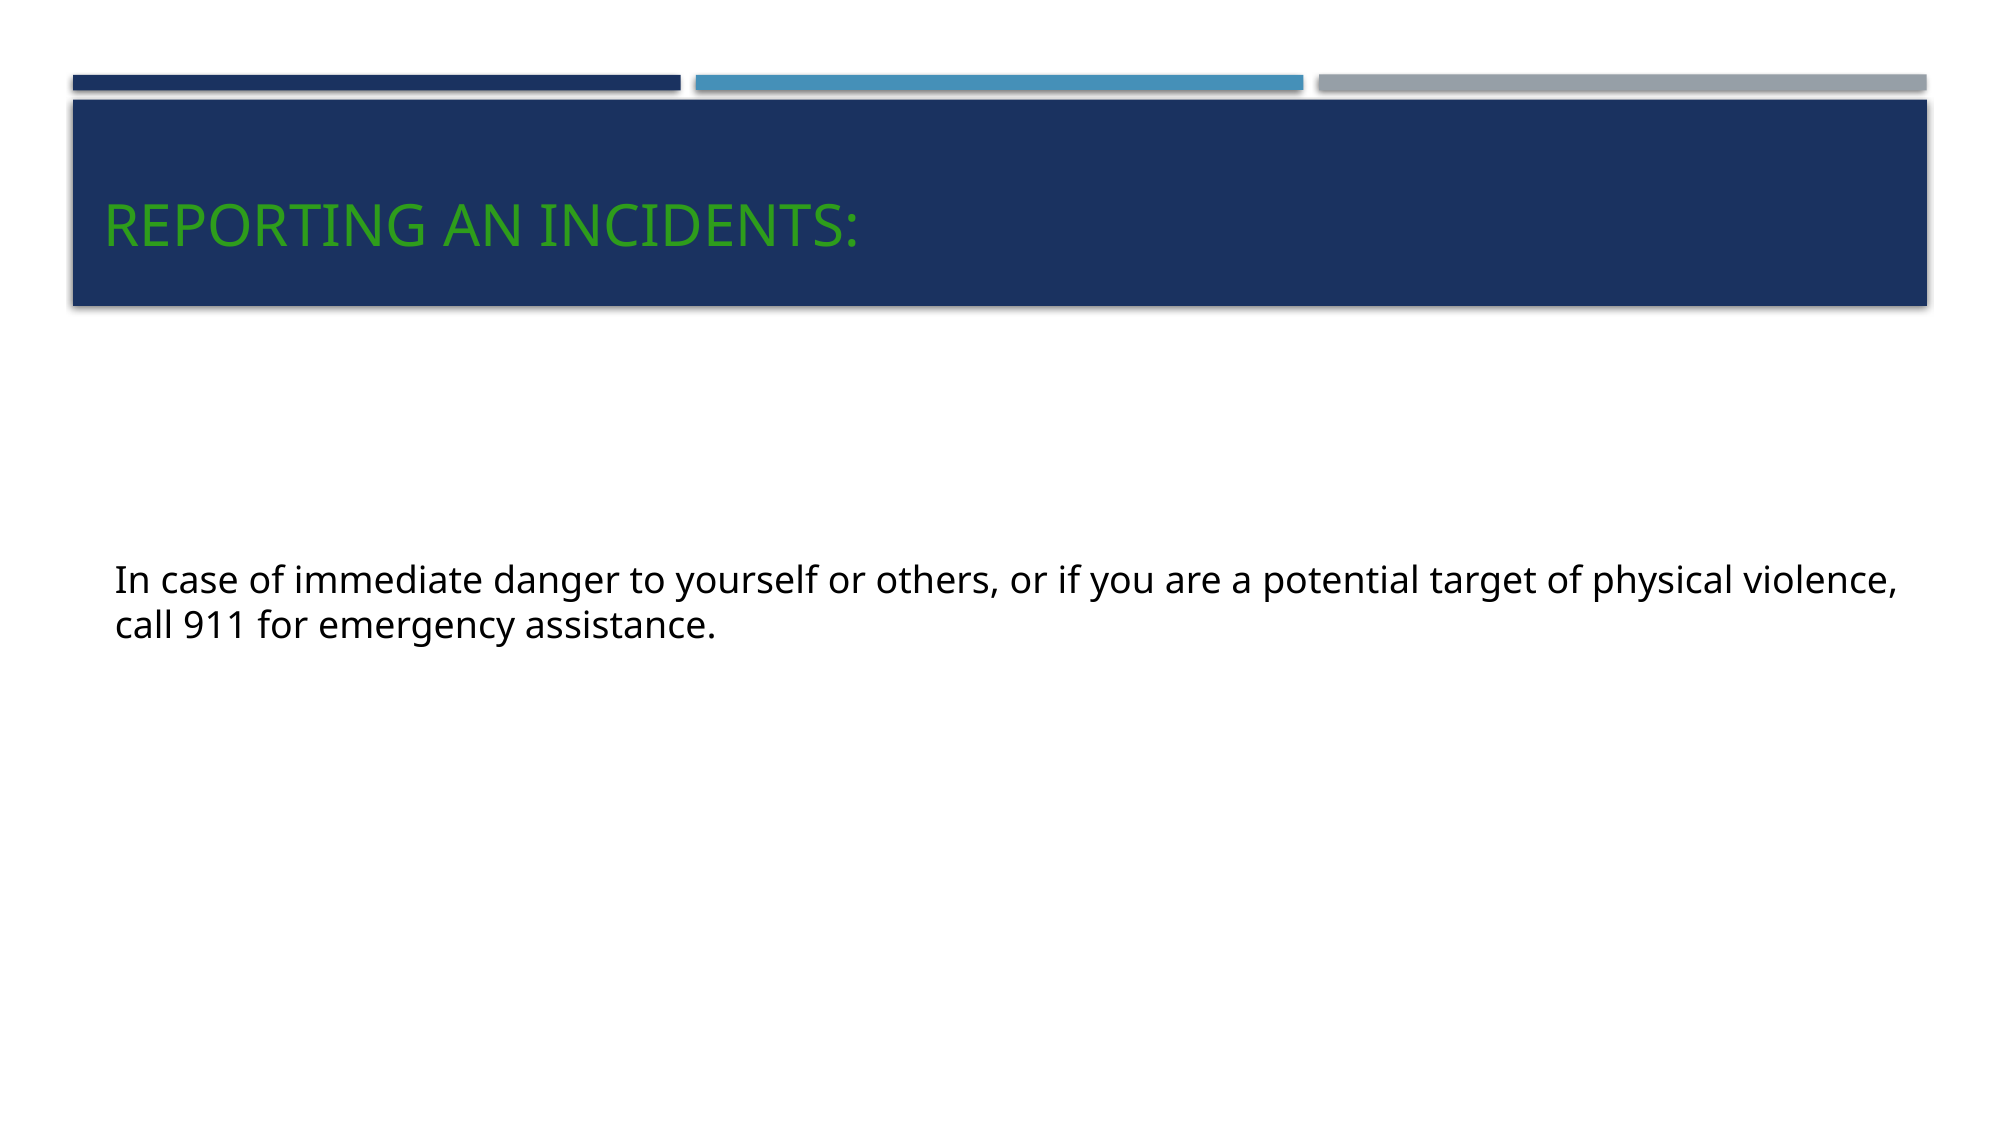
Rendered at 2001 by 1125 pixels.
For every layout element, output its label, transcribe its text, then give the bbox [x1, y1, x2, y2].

title Reporting an Incidents: [88, 148, 1487, 278]
list In case of immediate danger to yourself or others, or if you are a potential target of physical violence, call 911 for emergency assistance. [88, 278, 1920, 925]
